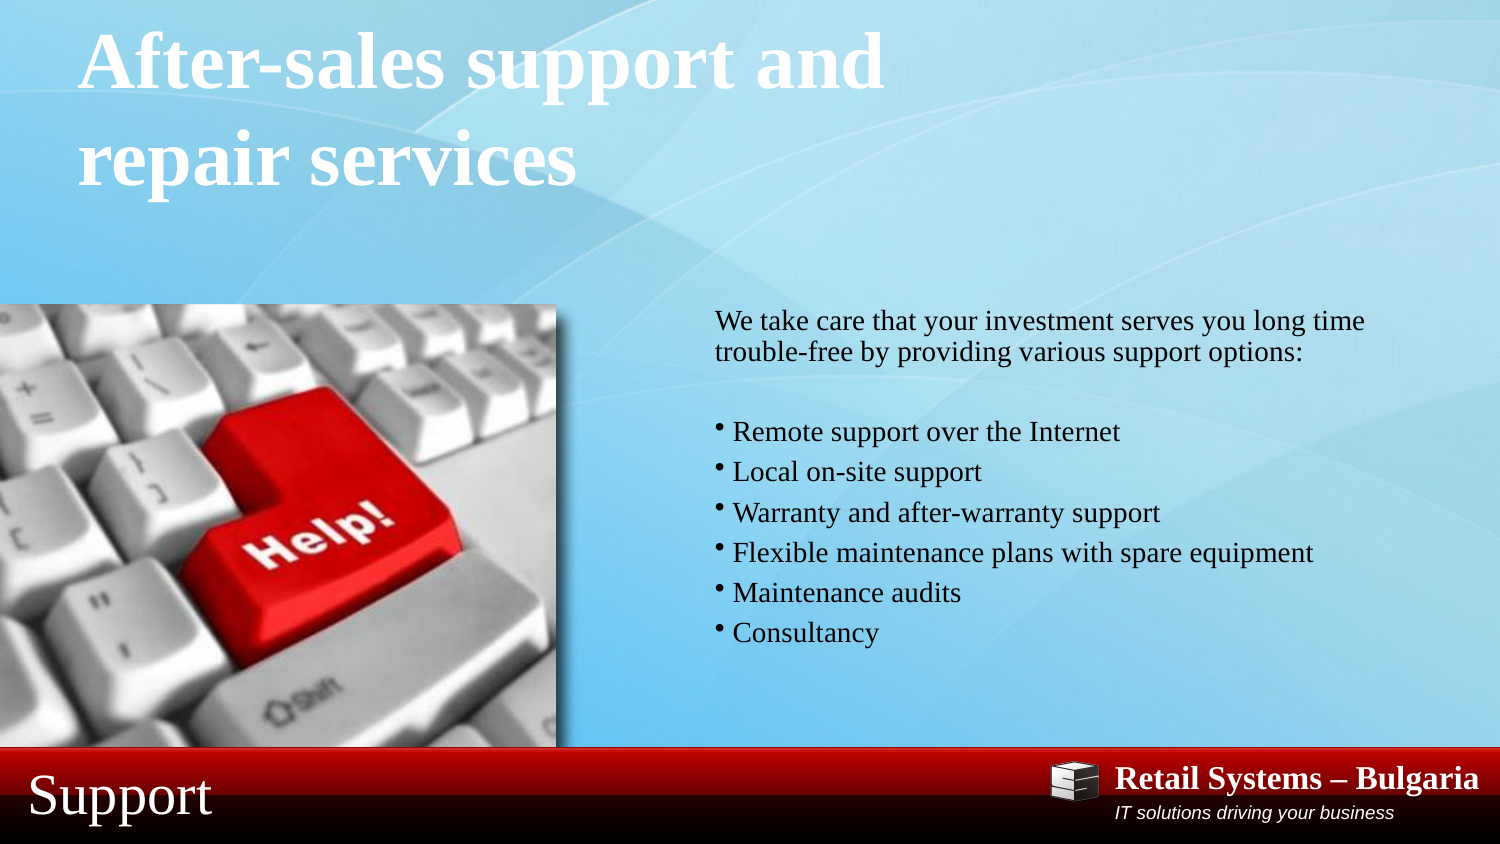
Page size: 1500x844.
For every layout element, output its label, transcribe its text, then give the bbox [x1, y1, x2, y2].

title After-sales support and repair services [62, 0, 938, 210]
text_box We take care that your investment serves you long time trouble-free by providing various support options: Remote support over the Internet Local on-site support Warranty and after-warranty support Flexible maintenance plans with spare equipment Maintenance audits Consultancy [699, 297, 1413, 657]
picture [0, 303, 1500, 844]
